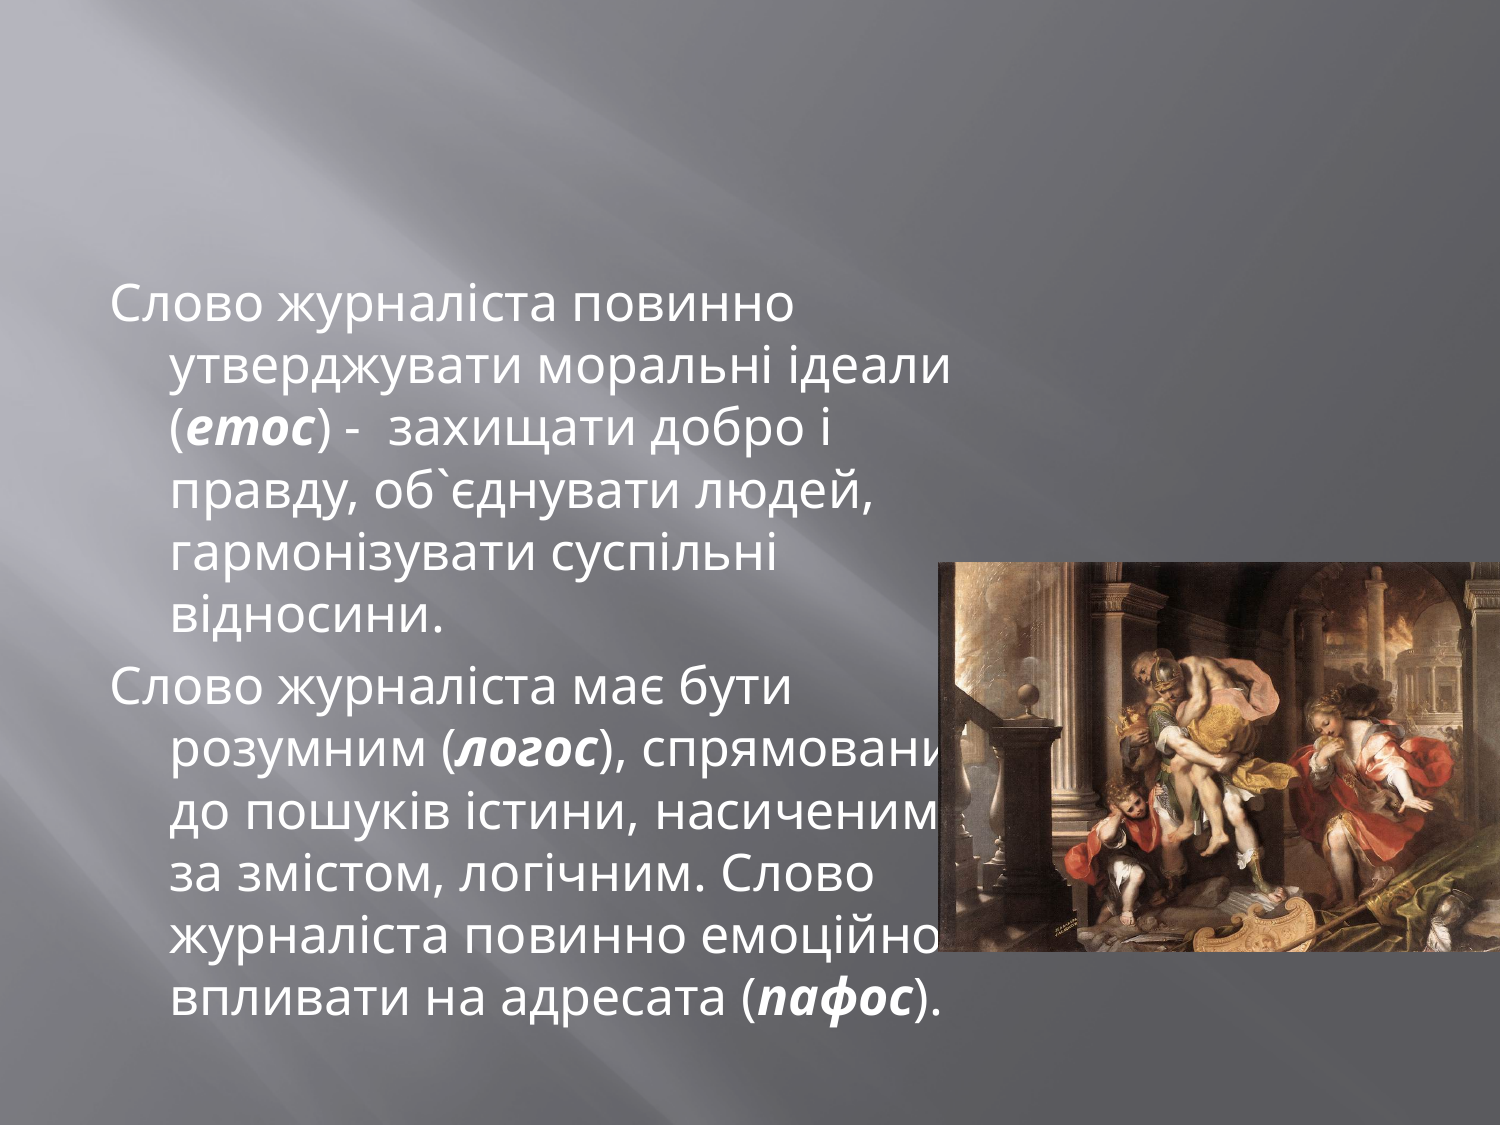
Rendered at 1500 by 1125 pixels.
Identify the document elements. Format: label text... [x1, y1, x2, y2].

picture [938, 562, 1500, 953]
list Слово журналіста повинно утверджувати моральні ідеали (етос) - захищати добро і правду, об`єднувати людей, гармонізувати суспільні відносини. Слово журналіста має бути розумним (логос), спрямованим до пошуків істини, насиченим за змістом, логічним. Слово журналіста повинно емоційно впливати на адресата (пафос). [75, 262, 1010, 1094]
